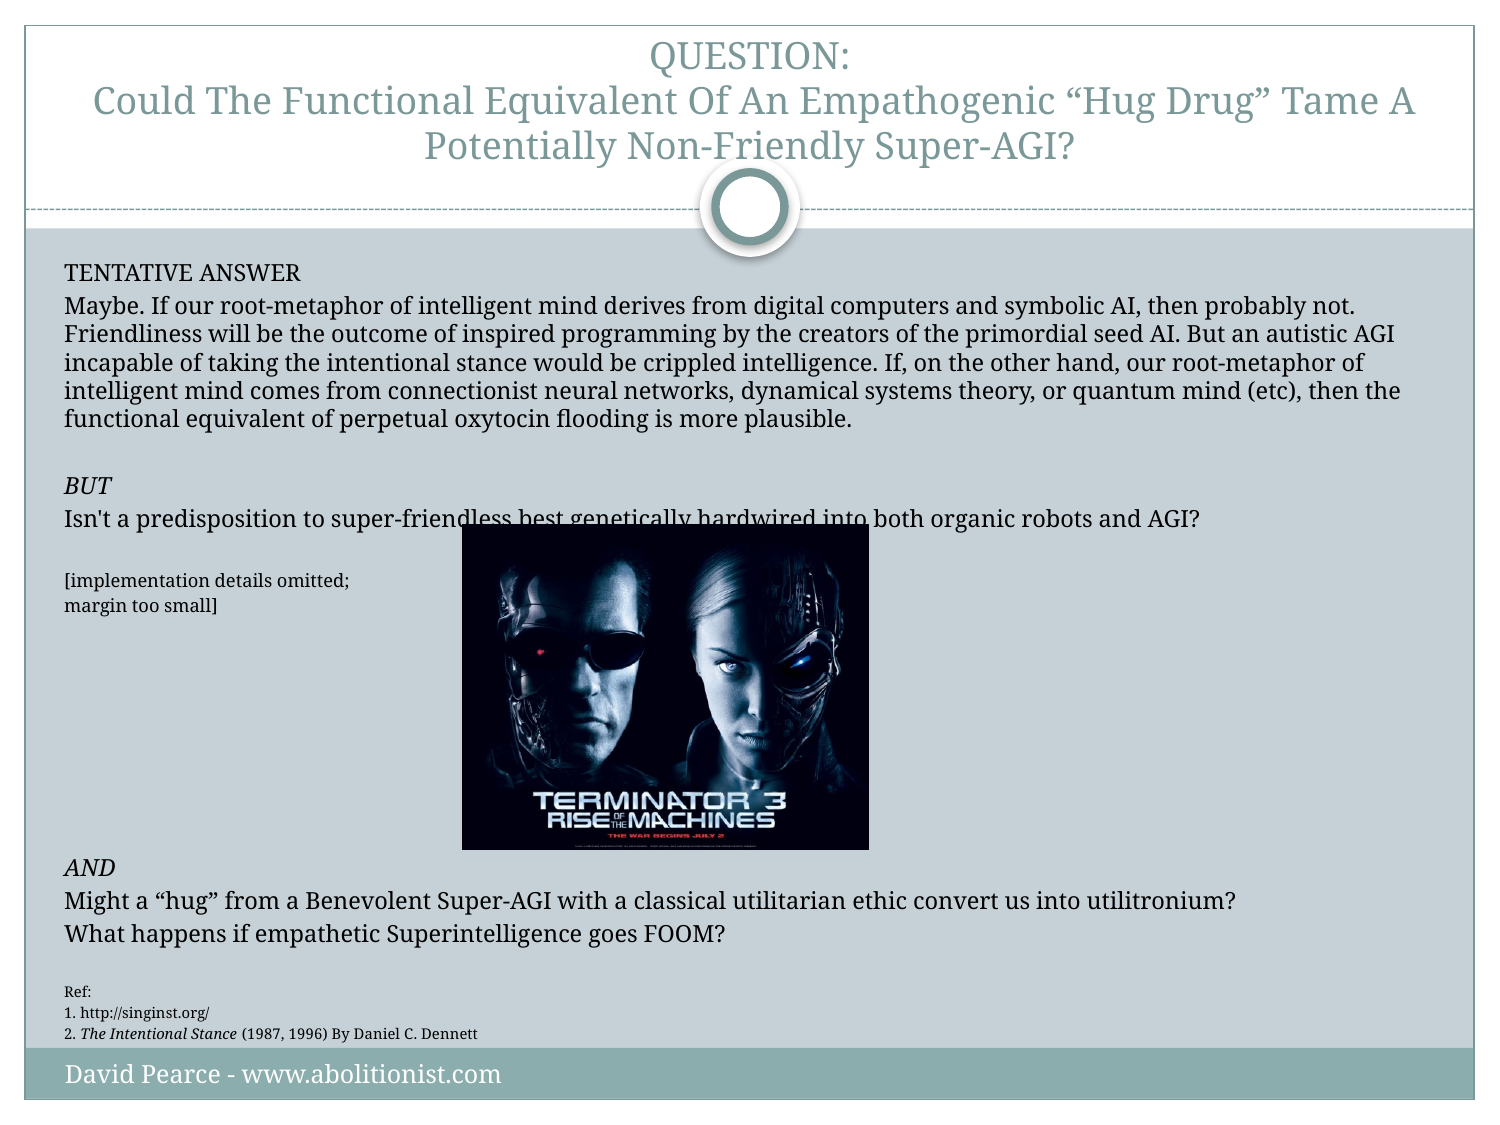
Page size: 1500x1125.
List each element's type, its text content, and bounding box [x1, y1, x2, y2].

footer David Pearce - www.abolitionist.com [50, 1051, 638, 1112]
list TENTATIVE ANSWER Maybe. If our root-metaphor of intelligent mind derives from digital computers and symbolic AI, then probably not. Friendliness will be the outcome of inspired programming by the creators of the primordial seed AI. But an autistic AGI incapable of taking the intentional stance would be crippled intelligence. If, on the other hand, our root-metaphor of intelligent mind comes from connectionist neural networks, dynamical systems theory, or quantum mind (etc), then the functional equivalent of perpetual oxytocin flooding is more plausible. BUT Isn't a predisposition to super-friendless best genetically hardwired into both organic robots and AGI? [implementation details omitted; margin too small] AND Might a “hug” from a Benevolent Super-AGI with a classical utilitarian ethic convert us into utilitronium? What happens if empathetic Superintelligence goes FOOM? Ref: 1. http://singinst.org/ 2. The Intentional Stance (1987, 1996) By Daniel C. Dennett [49, 250, 1445, 1050]
title QUESTION: Could The Functional Equivalent Of An Empathogenic “Hug Drug” Tame A Potentially Non-Friendly Super-AGI? [50, 50, 1450, 175]
picture [462, 524, 870, 851]
